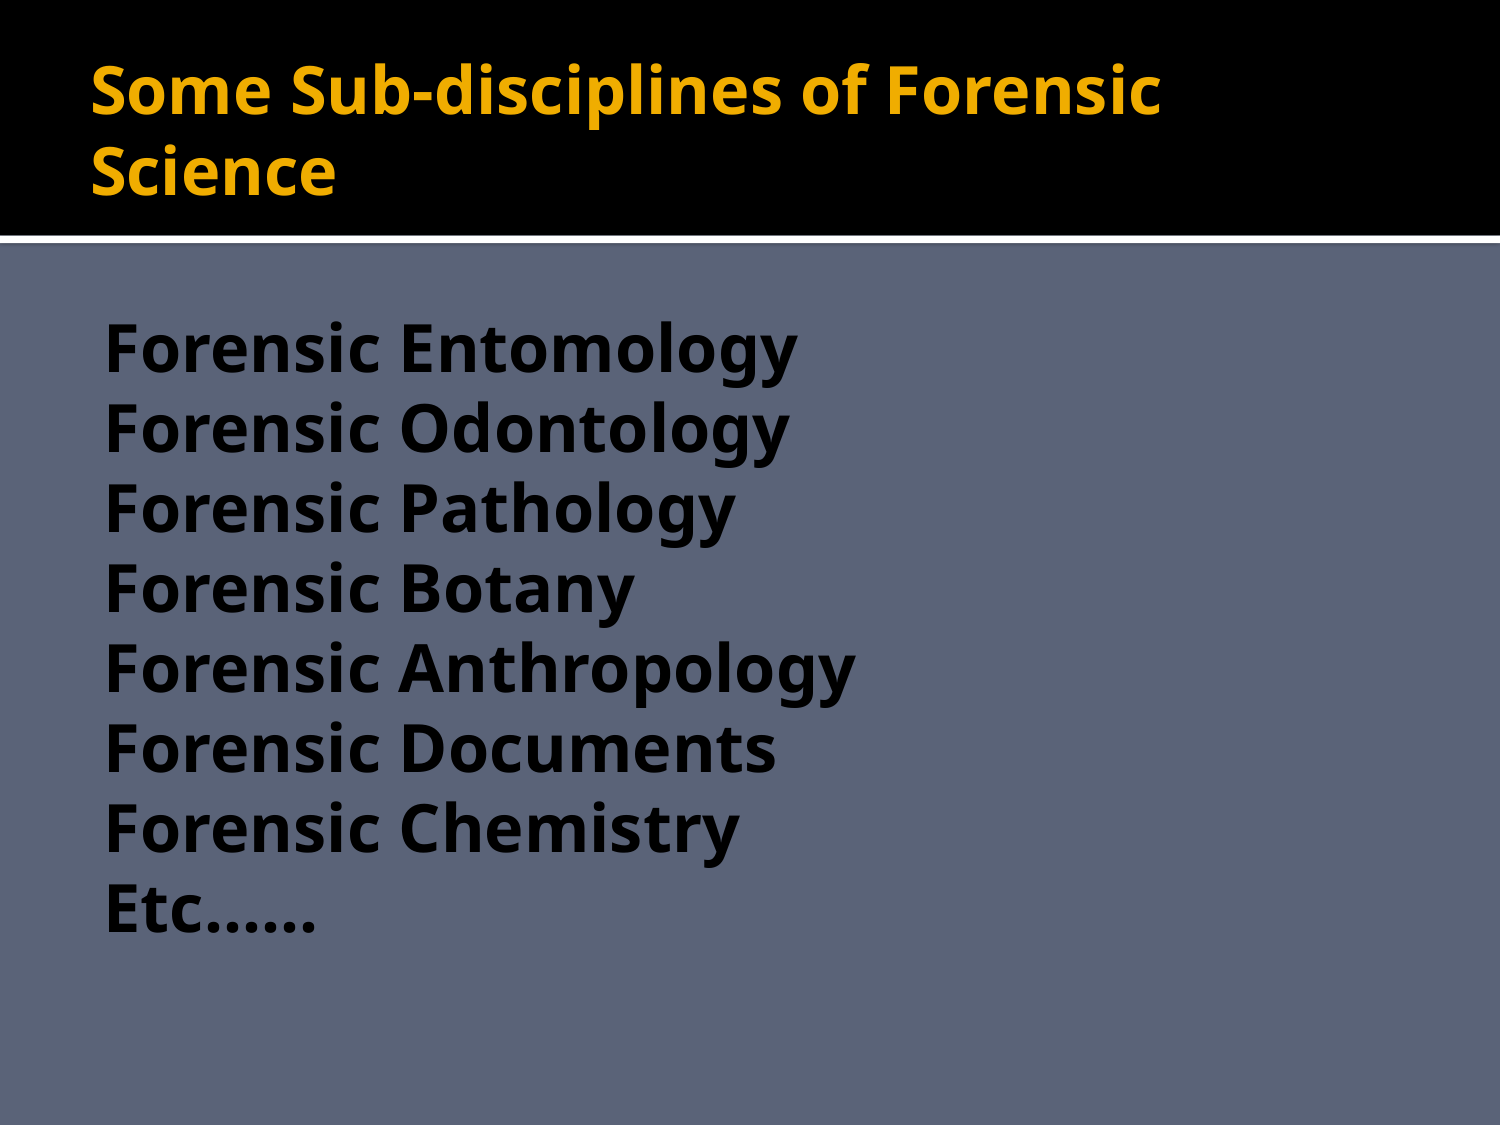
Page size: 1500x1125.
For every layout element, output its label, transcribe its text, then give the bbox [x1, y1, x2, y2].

list Forensic Entomology Forensic Odontology Forensic Pathology Forensic Botany Forensic Anthropology Forensic Documents Forensic Chemistry Etc…… [75, 291, 1425, 1050]
title Some Sub-disciplines of Forensic Science [75, 25, 1425, 231]
